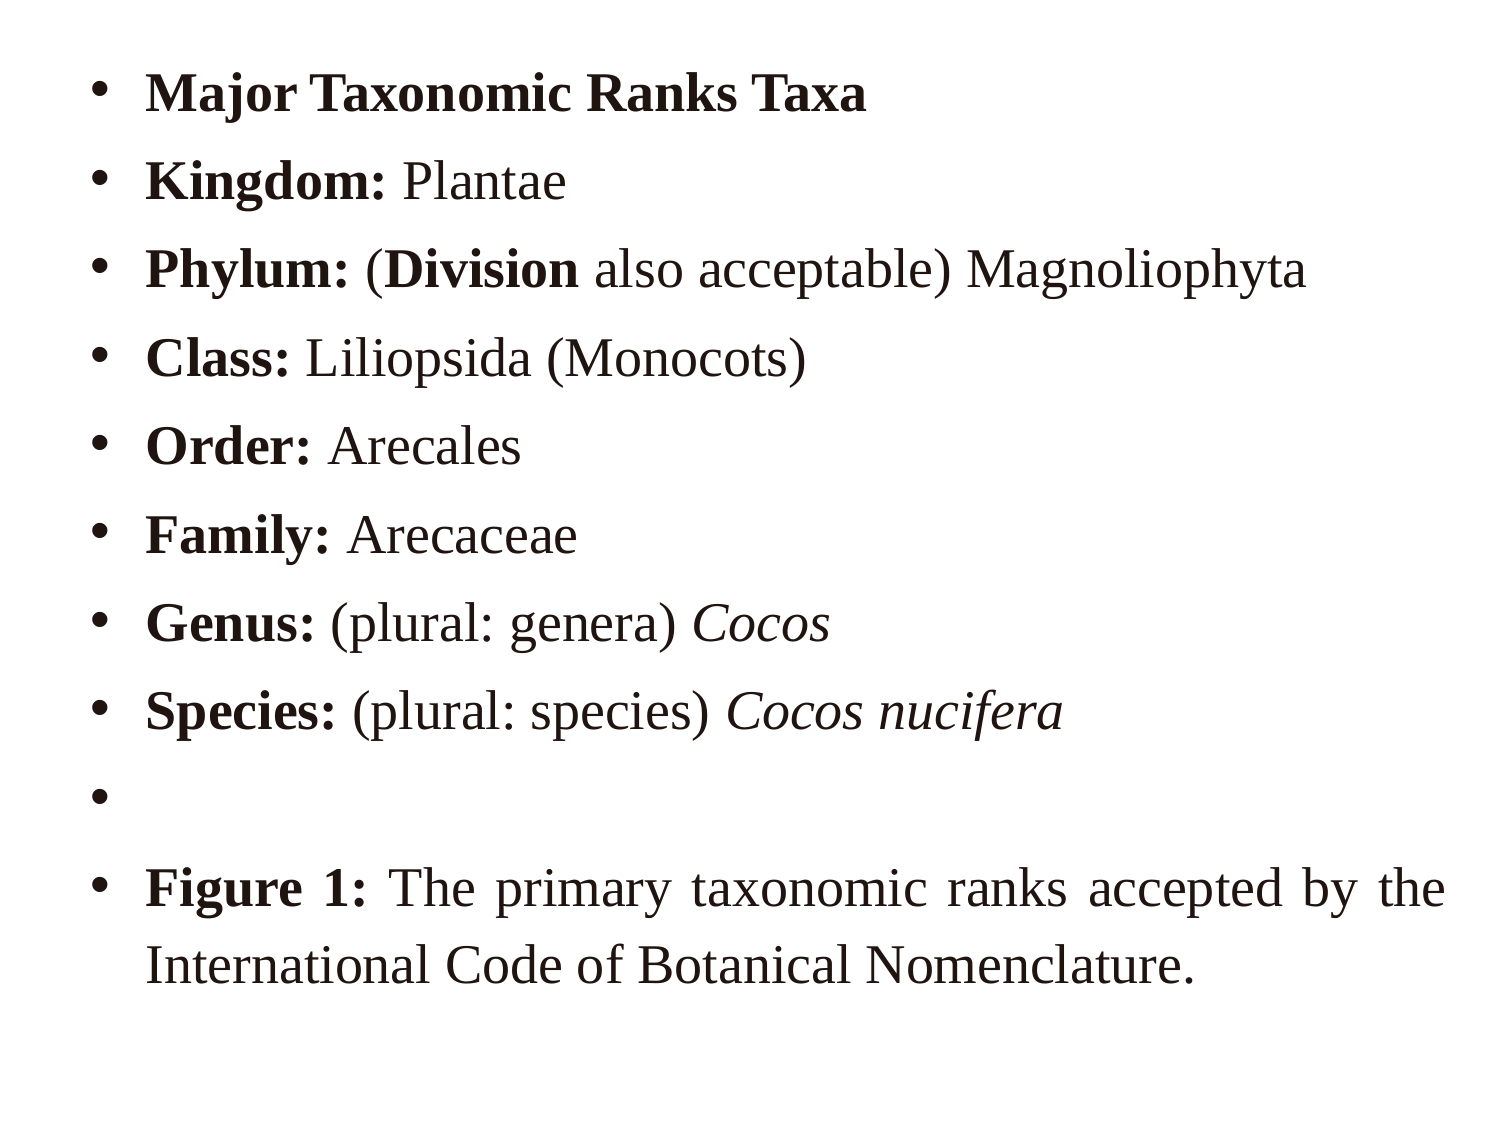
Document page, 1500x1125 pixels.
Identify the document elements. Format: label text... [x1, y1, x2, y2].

list Major Taxonomic Ranks Taxa Kingdom: Plantae Phylum: (Division also acceptable) Magnoliophyta Class: Liliopsida (Monocots) Order: Arecales Family: Arecaceae Genus: (plural: genera) Cocos Species: (plural: species) Cocos nucifera Figure 1: The primary taxonomic ranks accepted by the International Code of Botanical Nomenclature. [75, 37, 1463, 1005]
